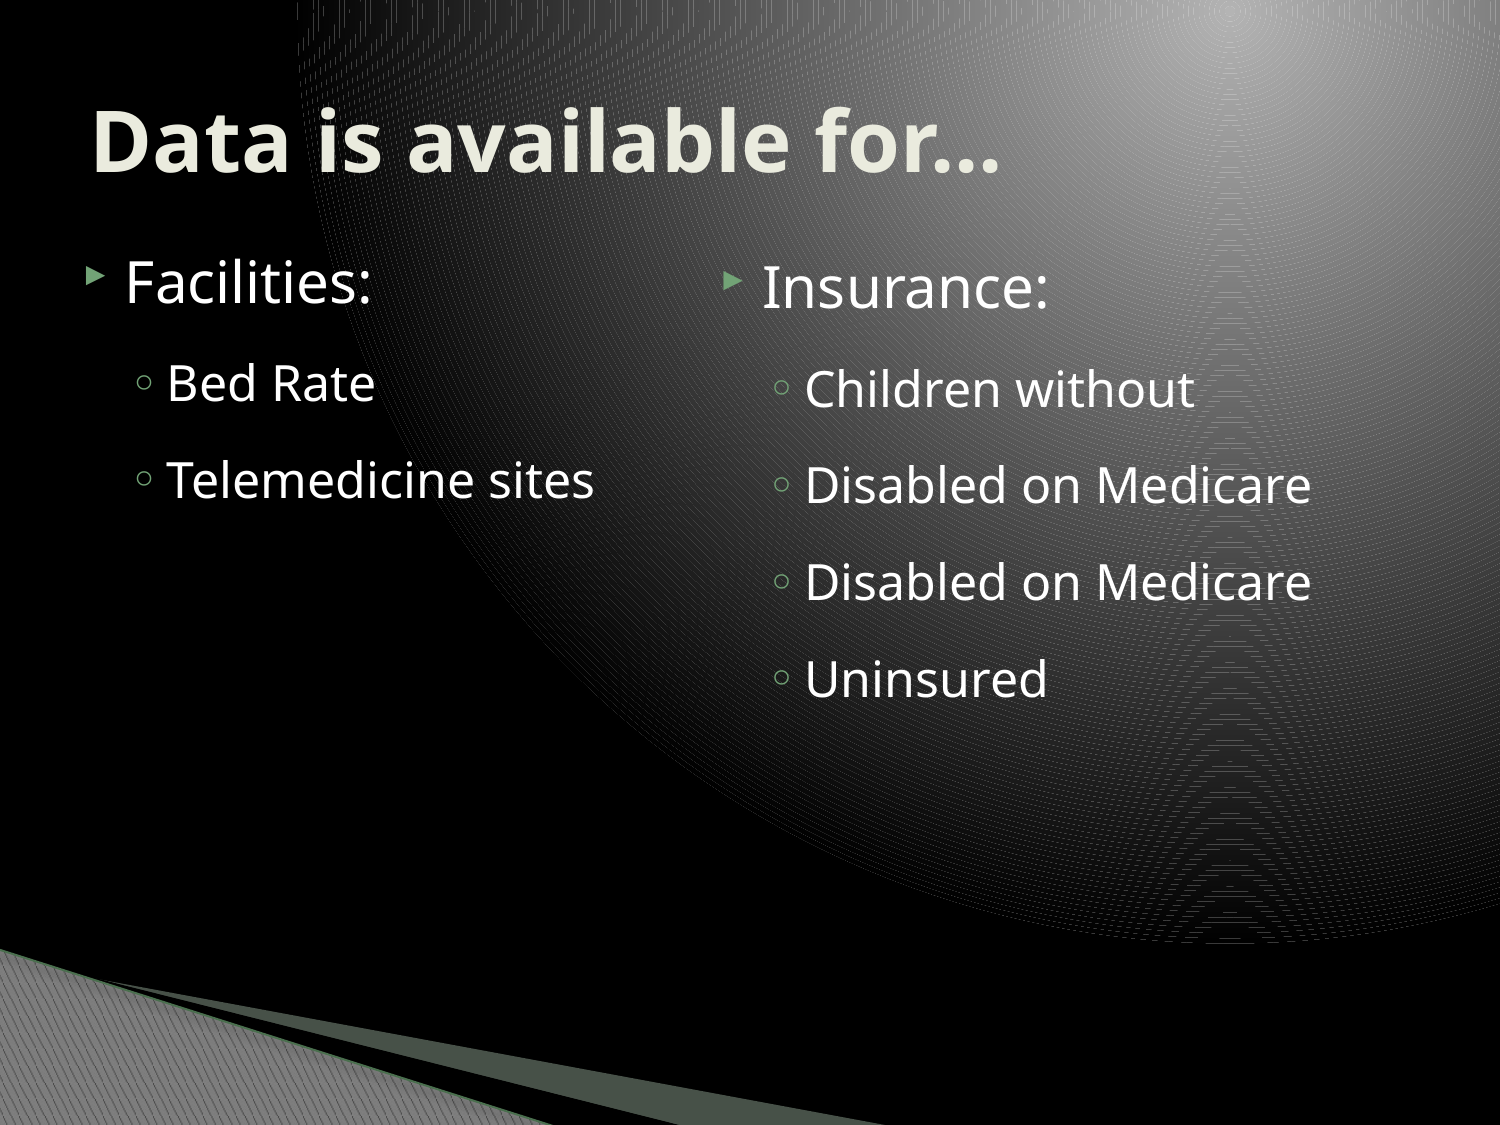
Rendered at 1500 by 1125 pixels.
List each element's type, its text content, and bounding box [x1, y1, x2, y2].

list Insurance: Children without Disabled on Medicare Disabled on Medicare Uninsured [687, 243, 1500, 986]
picture [0, 952, 543, 1125]
list Facilities: Bed Rate Telemedicine sites [50, 237, 713, 980]
title Data is available for... [75, 45, 1425, 233]
